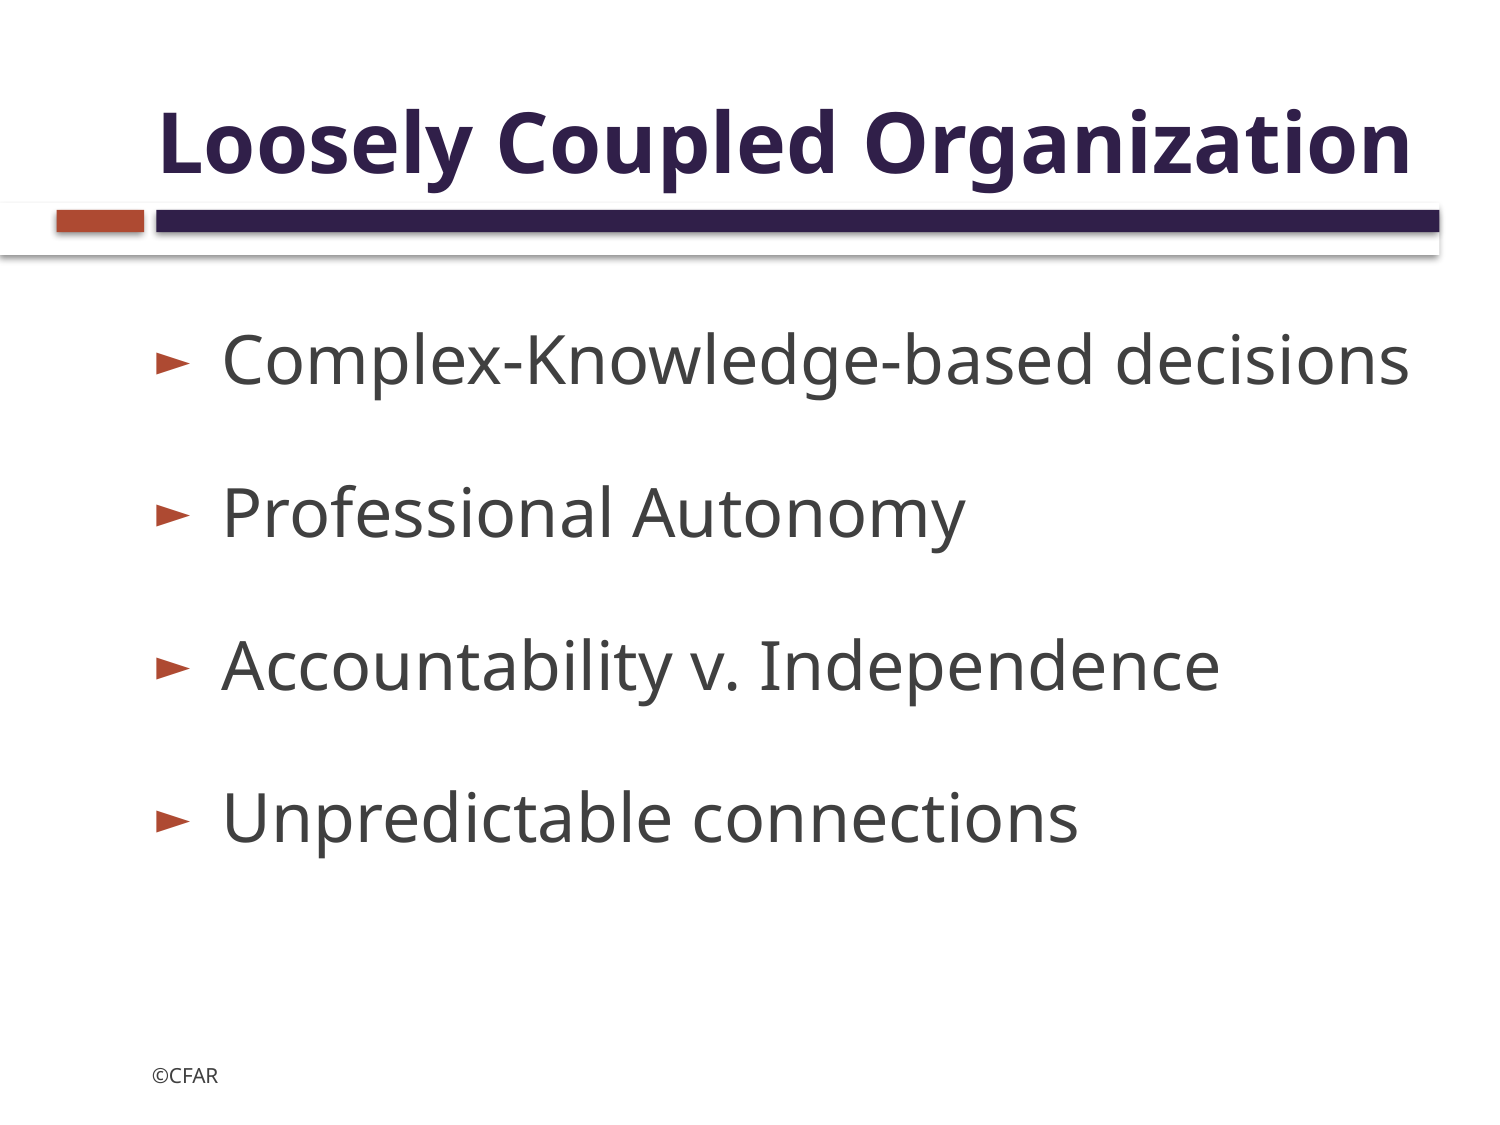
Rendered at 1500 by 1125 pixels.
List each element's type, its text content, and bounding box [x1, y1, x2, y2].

list Complex-Knowledge-based decisions Professional Autonomy Accountability v. Independence Unpredictable connections [156, 257, 1438, 1001]
title Loosely Coupled Organization [156, 74, 1438, 206]
